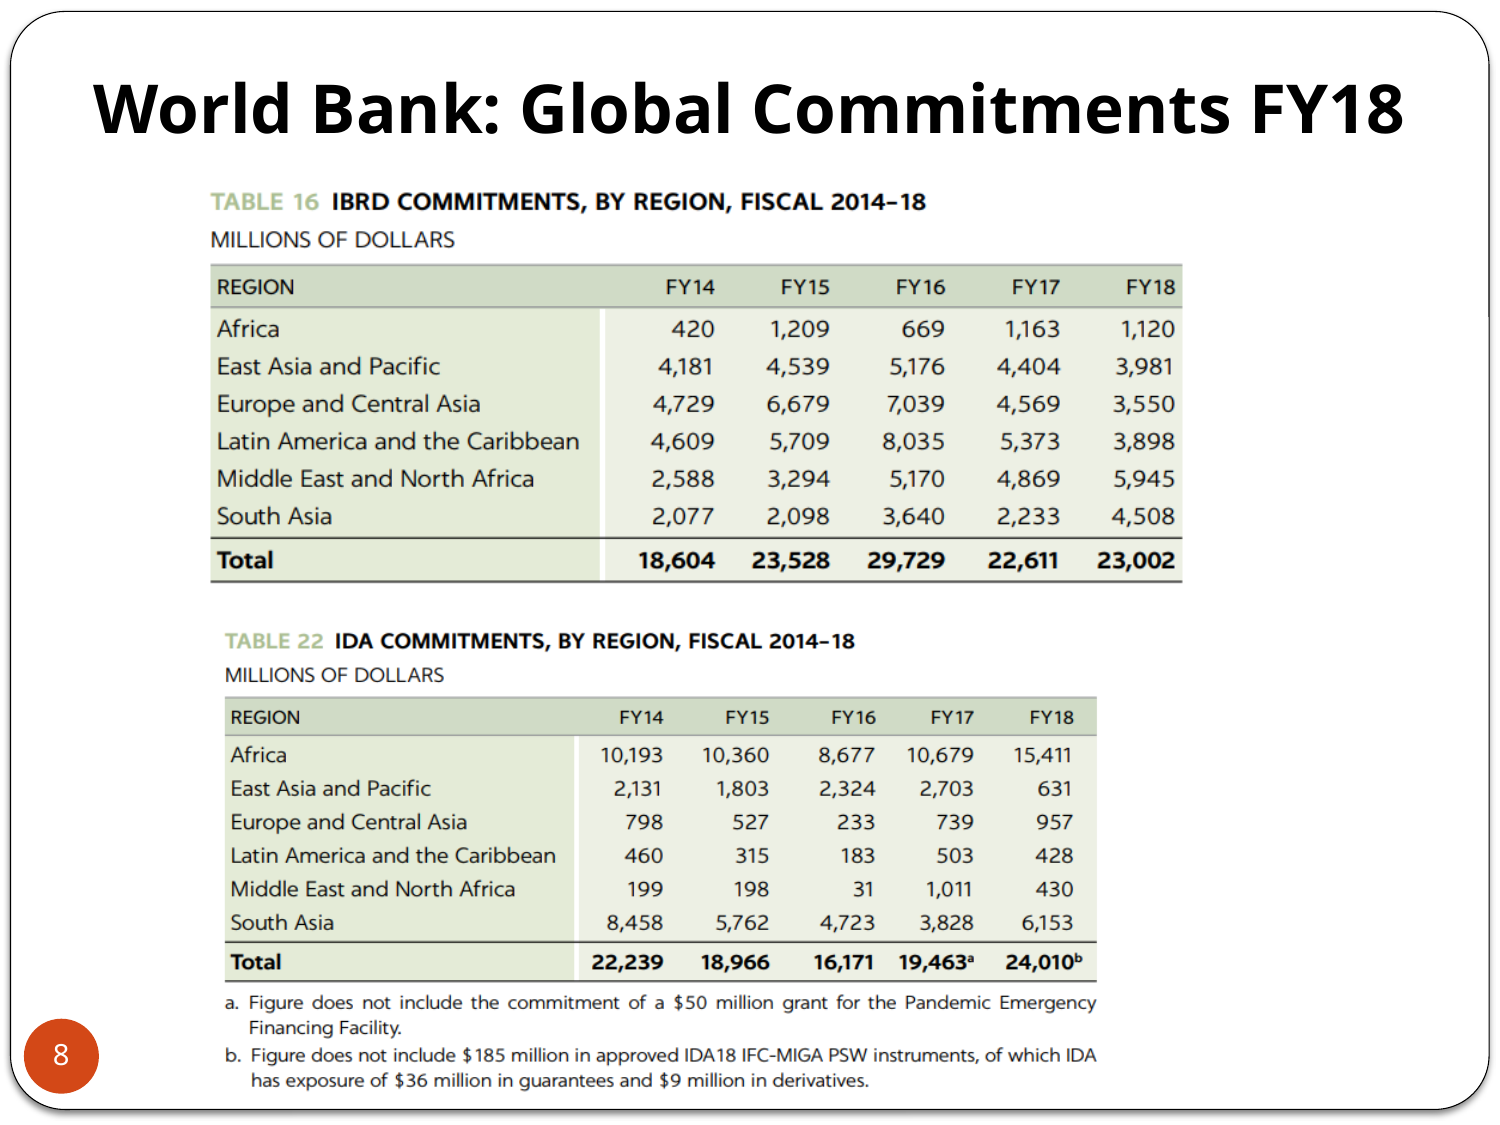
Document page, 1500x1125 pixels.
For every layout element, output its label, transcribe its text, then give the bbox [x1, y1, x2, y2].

slide_number 8 [23, 1018, 99, 1094]
title World Bank: Global Commitments FY18 [75, 37, 1425, 163]
picture [213, 621, 1109, 1106]
picture [199, 182, 1201, 602]
